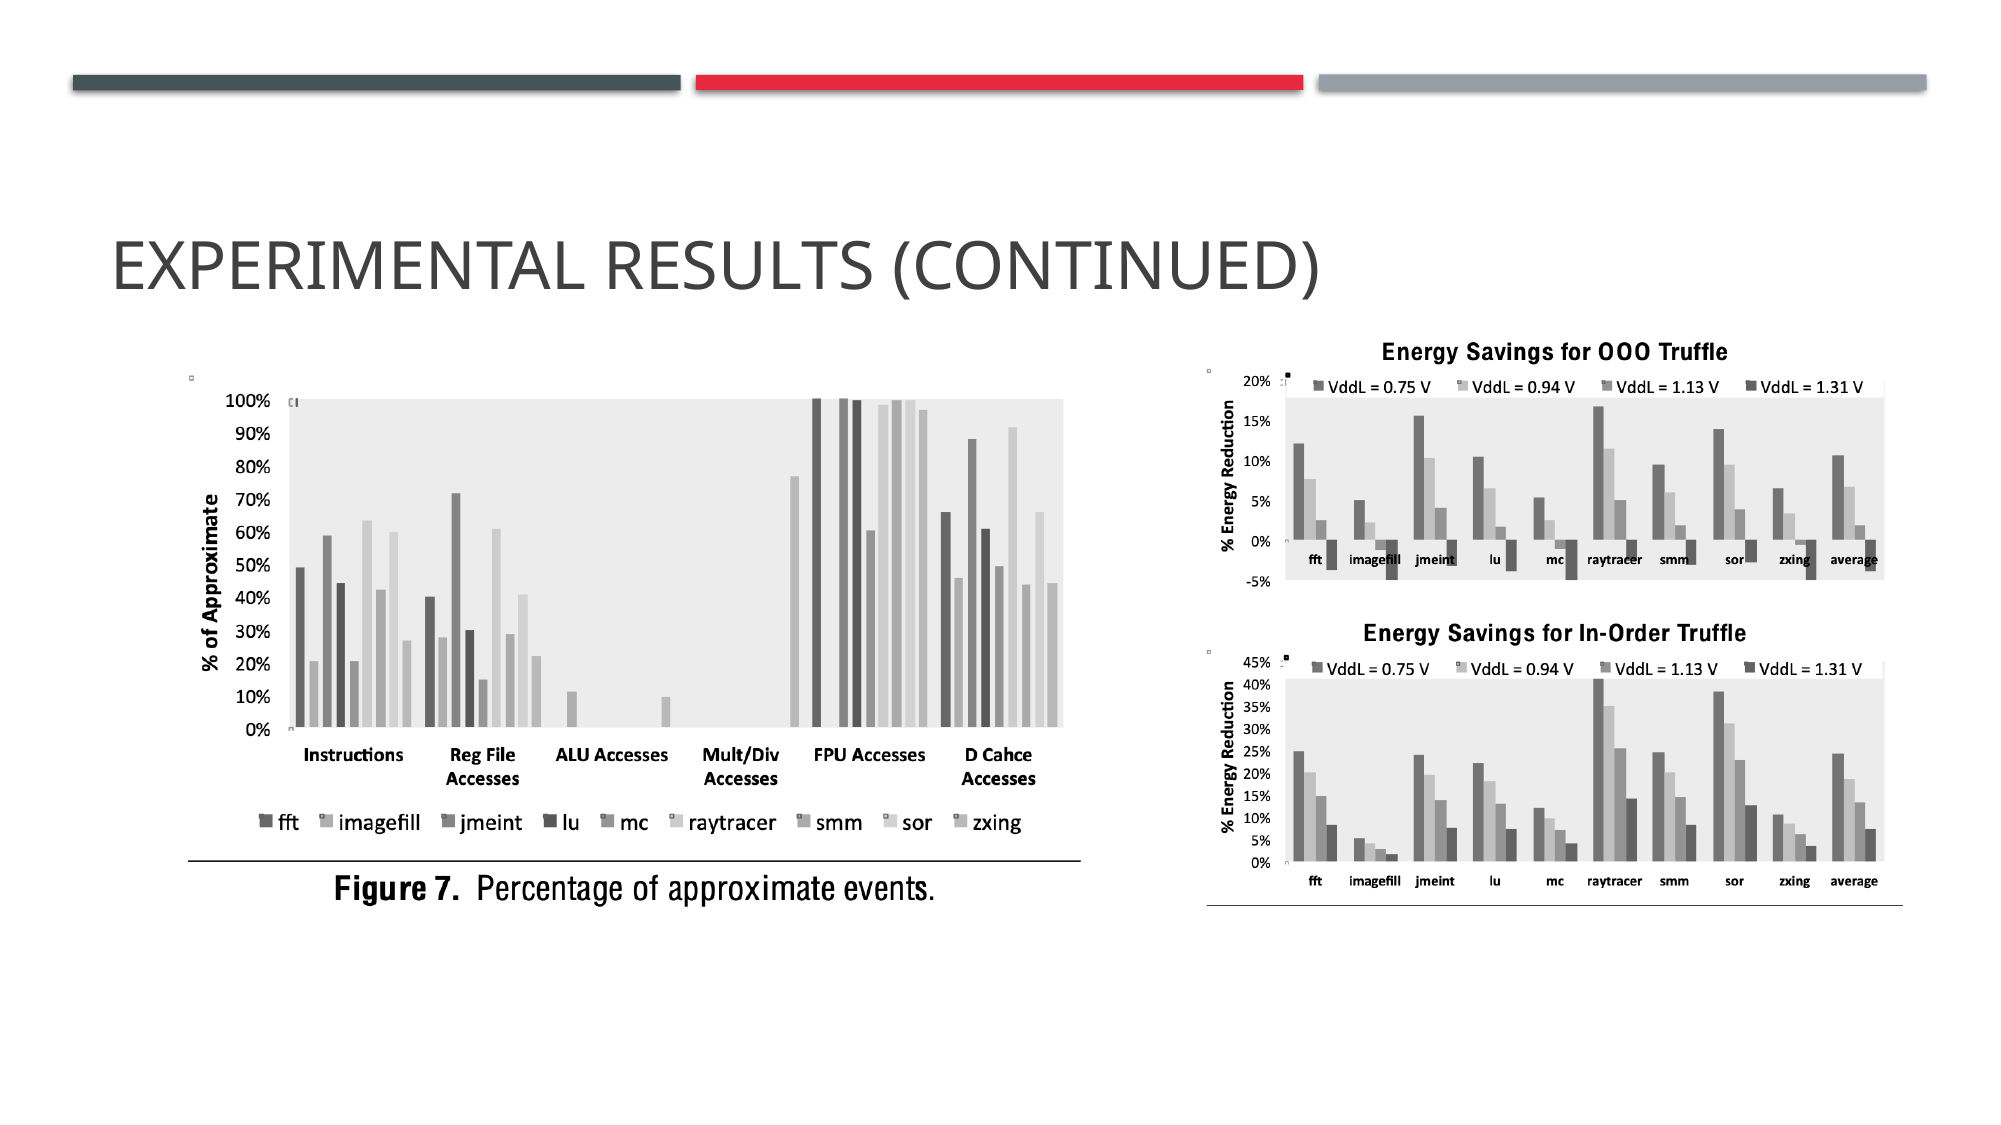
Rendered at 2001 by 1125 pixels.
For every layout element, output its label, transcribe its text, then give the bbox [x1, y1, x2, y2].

title Experimental Results (Continued) [95, 115, 1905, 311]
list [1182, 309, 1906, 907]
picture [148, 350, 1130, 927]
